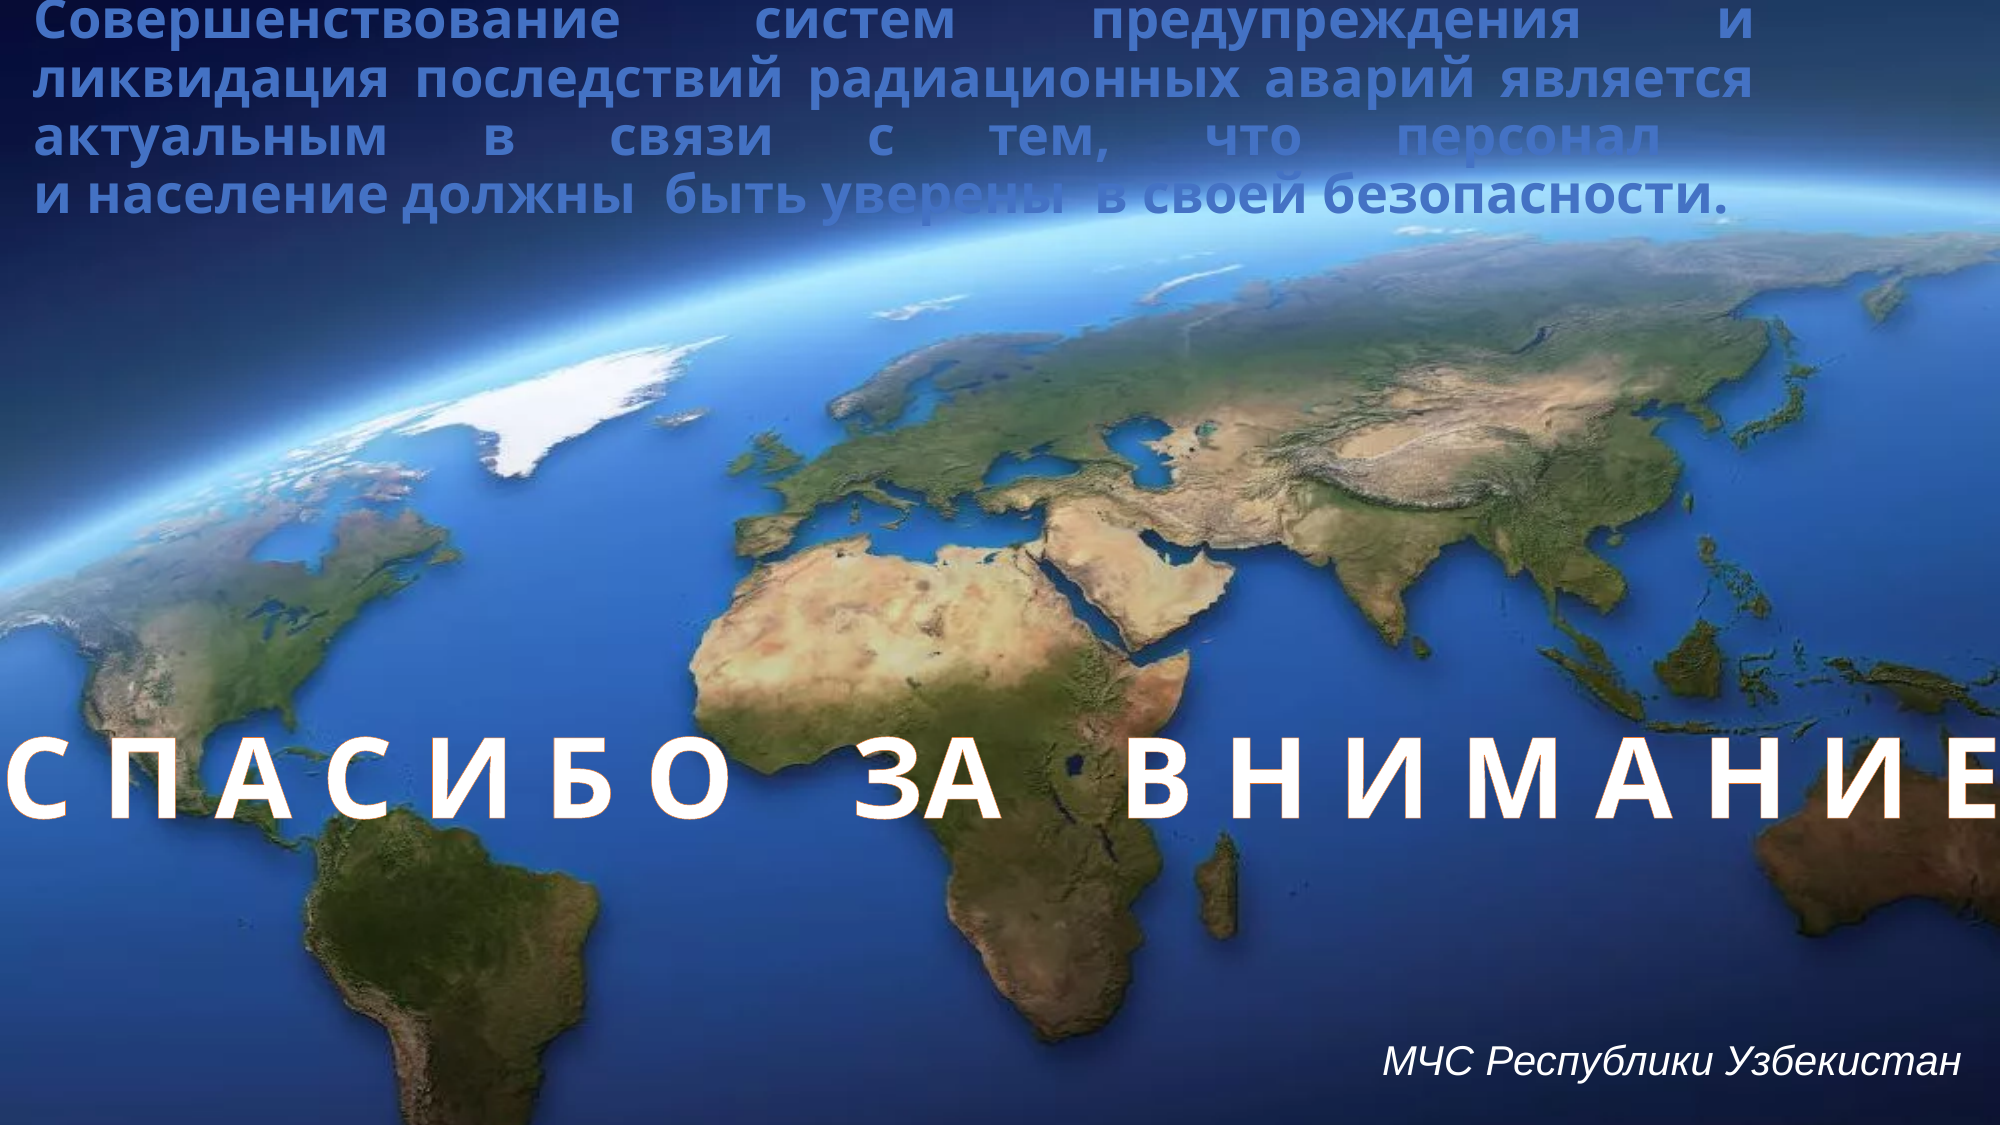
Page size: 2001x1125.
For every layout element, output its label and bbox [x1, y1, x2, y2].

list [0, 0, 2000, 1125]
